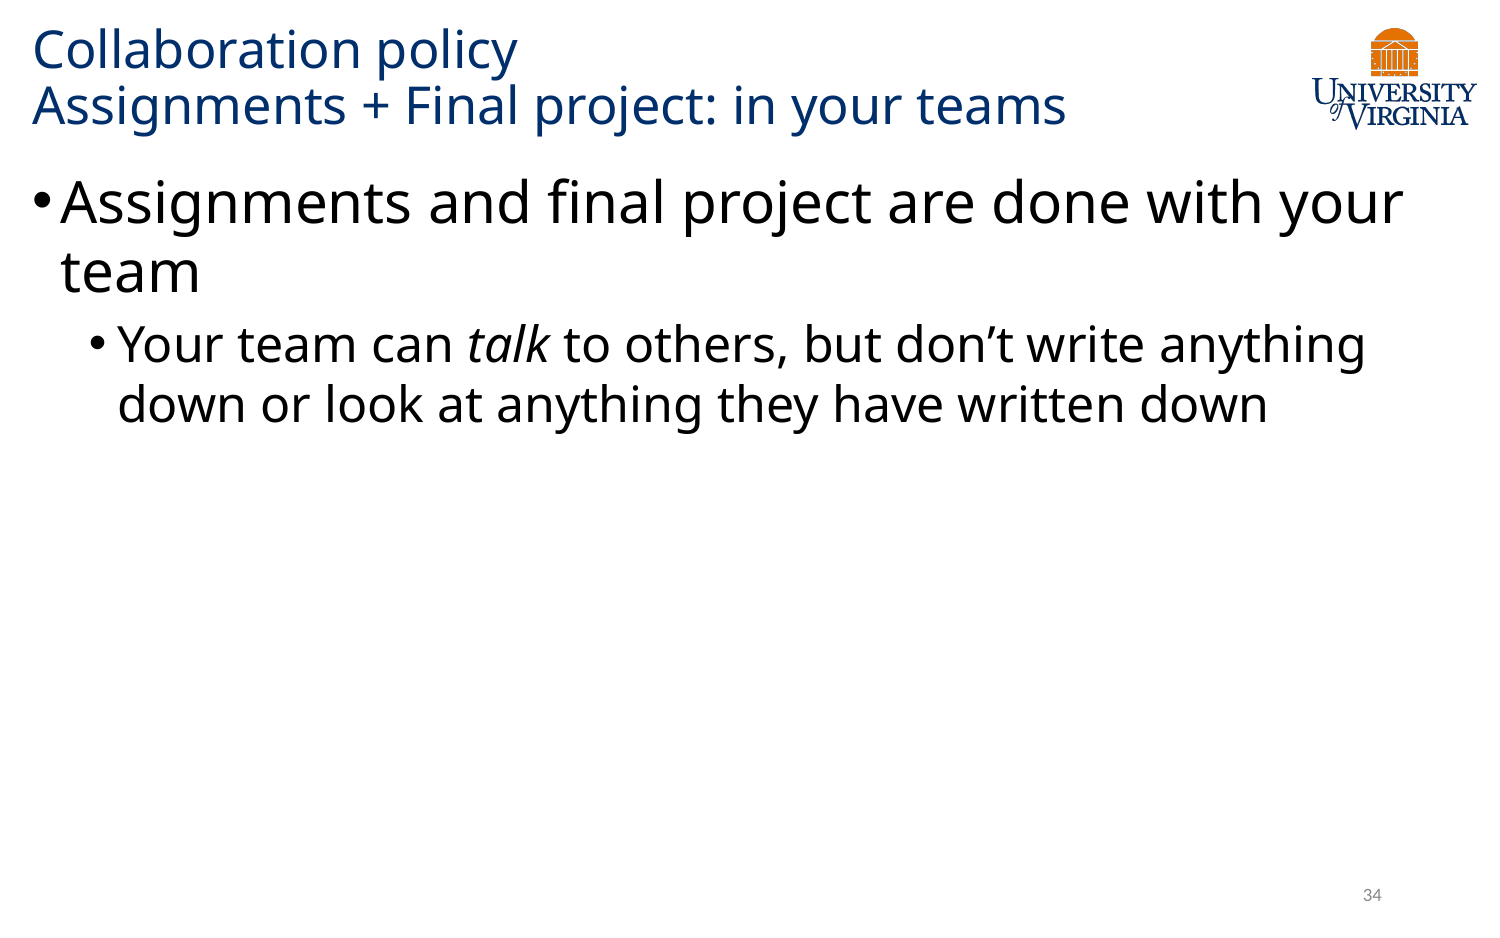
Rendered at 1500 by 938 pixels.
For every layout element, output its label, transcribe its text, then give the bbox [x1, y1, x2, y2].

slide_number 34 [1059, 868, 1397, 919]
list Assignments and final project are done with your team Your team can talk to others, but don’t write anything down or look at anything they have written down [17, 157, 1483, 845]
title Collaboration policy Assignments + Final project: in your teams [17, 14, 1297, 145]
picture [1312, 28, 1477, 130]
